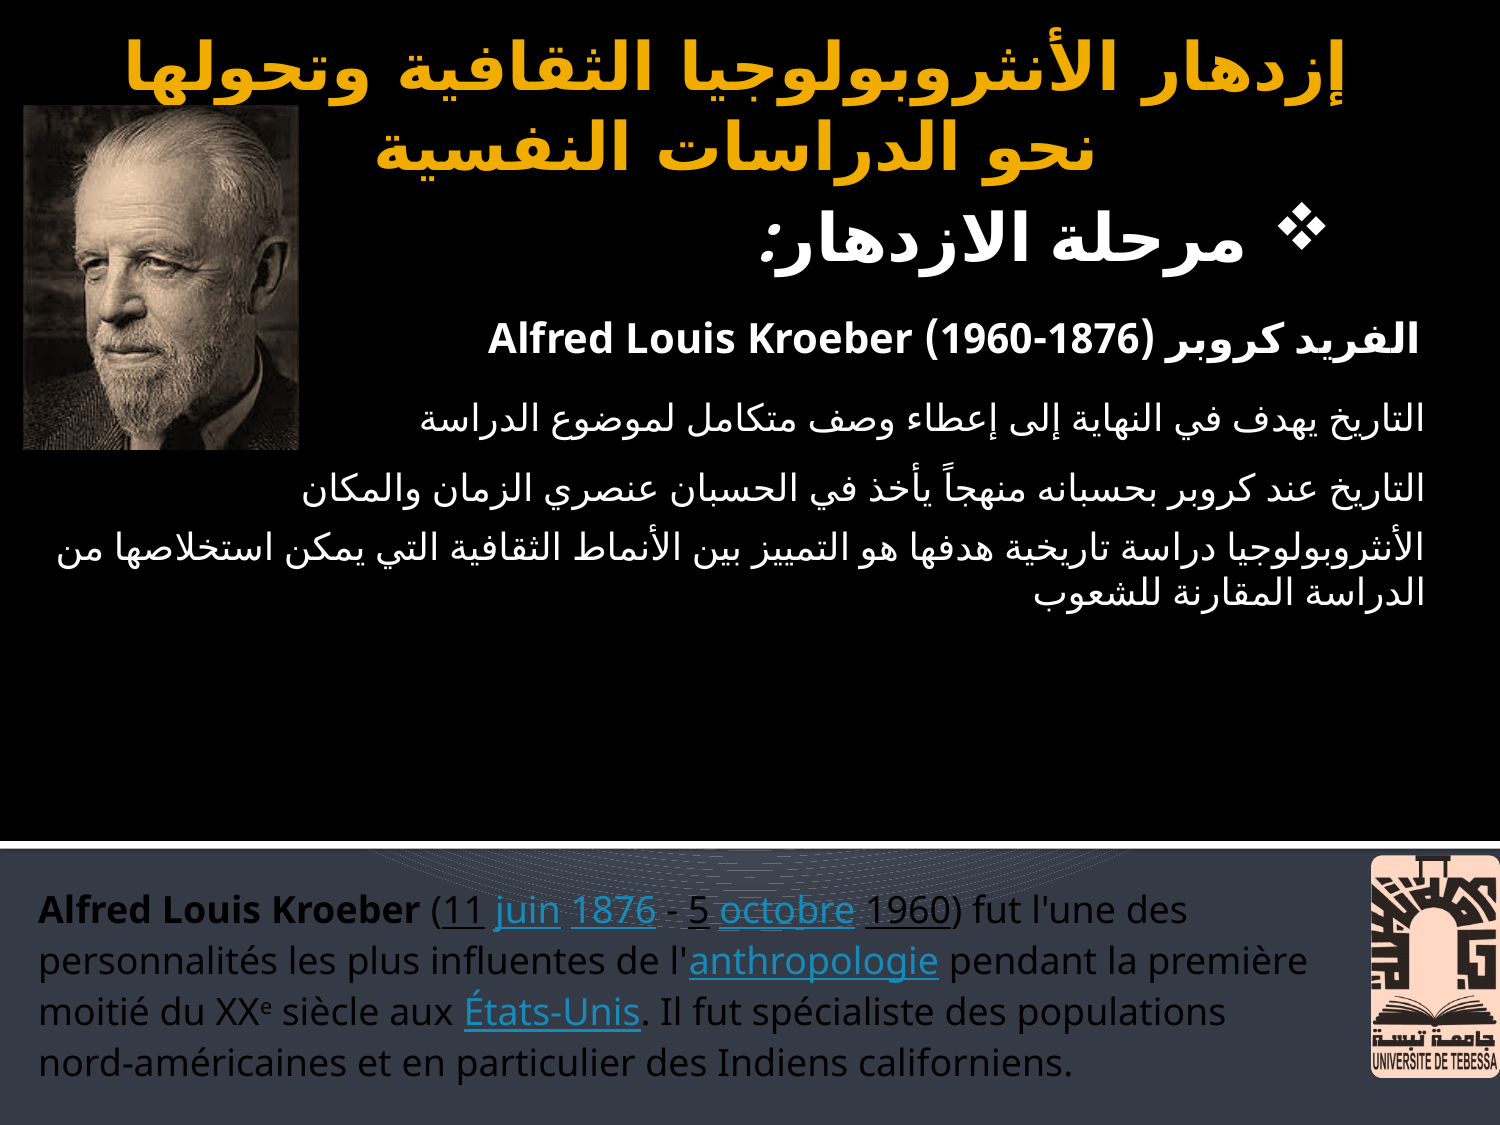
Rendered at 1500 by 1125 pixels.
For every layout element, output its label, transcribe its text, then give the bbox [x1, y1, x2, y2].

text_box Alfred Louis Kroeber (11 juin 1876 - 5 octobre 1960) fut l'une des personnalités les plus influentes de l'anthropologie pendant la première moitié du XXe siècle aux États-Unis. Il fut spécialiste des populations nord-américaines et en particulier des Indiens californiens. [23, 878, 1336, 1092]
picture [23, 105, 299, 450]
text_box مرحلة الازدهار: [621, 187, 1348, 283]
text_box الفريد كروبر (1876-1960) Alfred Louis Kroeber [473, 304, 1436, 370]
text_box الأنثروبولوجيا دراسة تاريخية هدفها هو التمييز بين الأنماط الثقافية التي يمكن استخلاصها من الدراسة المقارنة للشعوب [0, 515, 1442, 621]
text_box التاريخ عند كروبر بحسبانه منهجاً يأخذ في الحسبان عنصري الزمان والمكان [257, 456, 1442, 515]
picture [1371, 855, 1500, 1079]
title إزدهار الأنثروبولوجيا الثقافية وتحولها نحو الدراسات النفسية [70, 23, 1396, 129]
text_box التاريخ يهدف في النهاية إلى إعطاء وصف متكامل لموضوع الدراسة [363, 386, 1442, 447]
